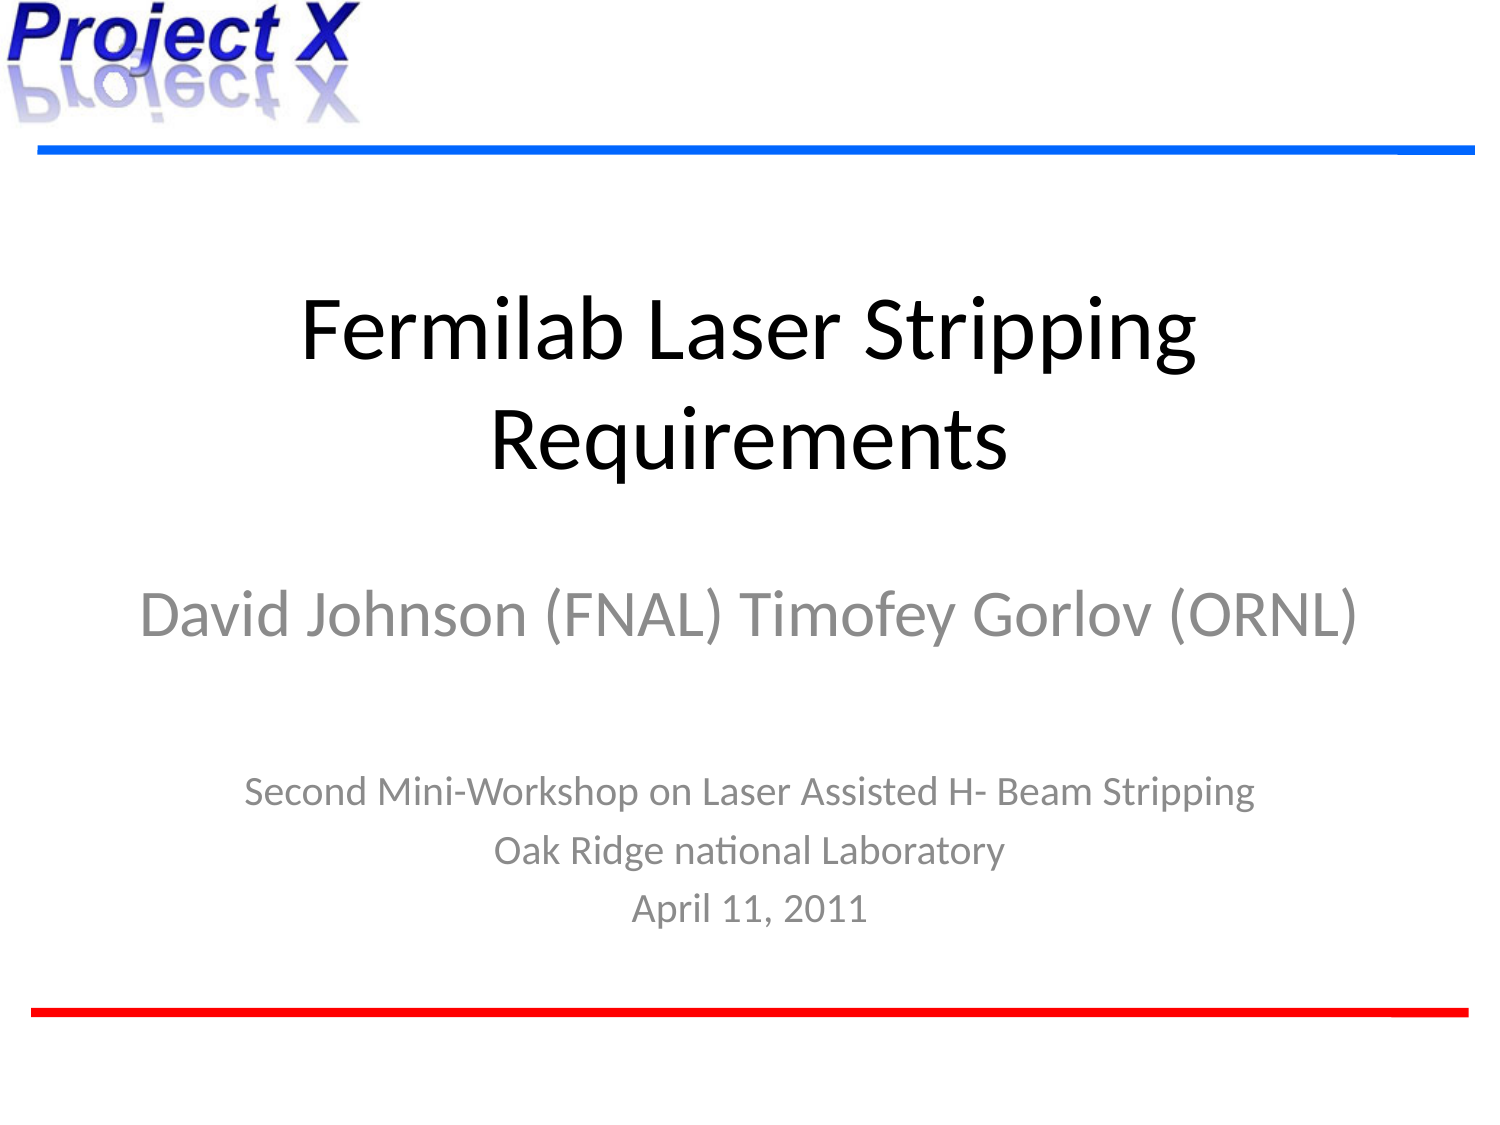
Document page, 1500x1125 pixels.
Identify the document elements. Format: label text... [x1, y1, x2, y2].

subtitle David Johnson (FNAL) Timofey Gorlov (ORNL) [96, 562, 1404, 731]
title Fermilab Laser Stripping Requirements [112, 257, 1388, 499]
picture [0, 0, 363, 130]
text_box Second Mini-Workshop on Laser Assisted H- Beam Stripping Oak Ridge national Laboratory April 11, 2011 [224, 756, 1275, 1045]
